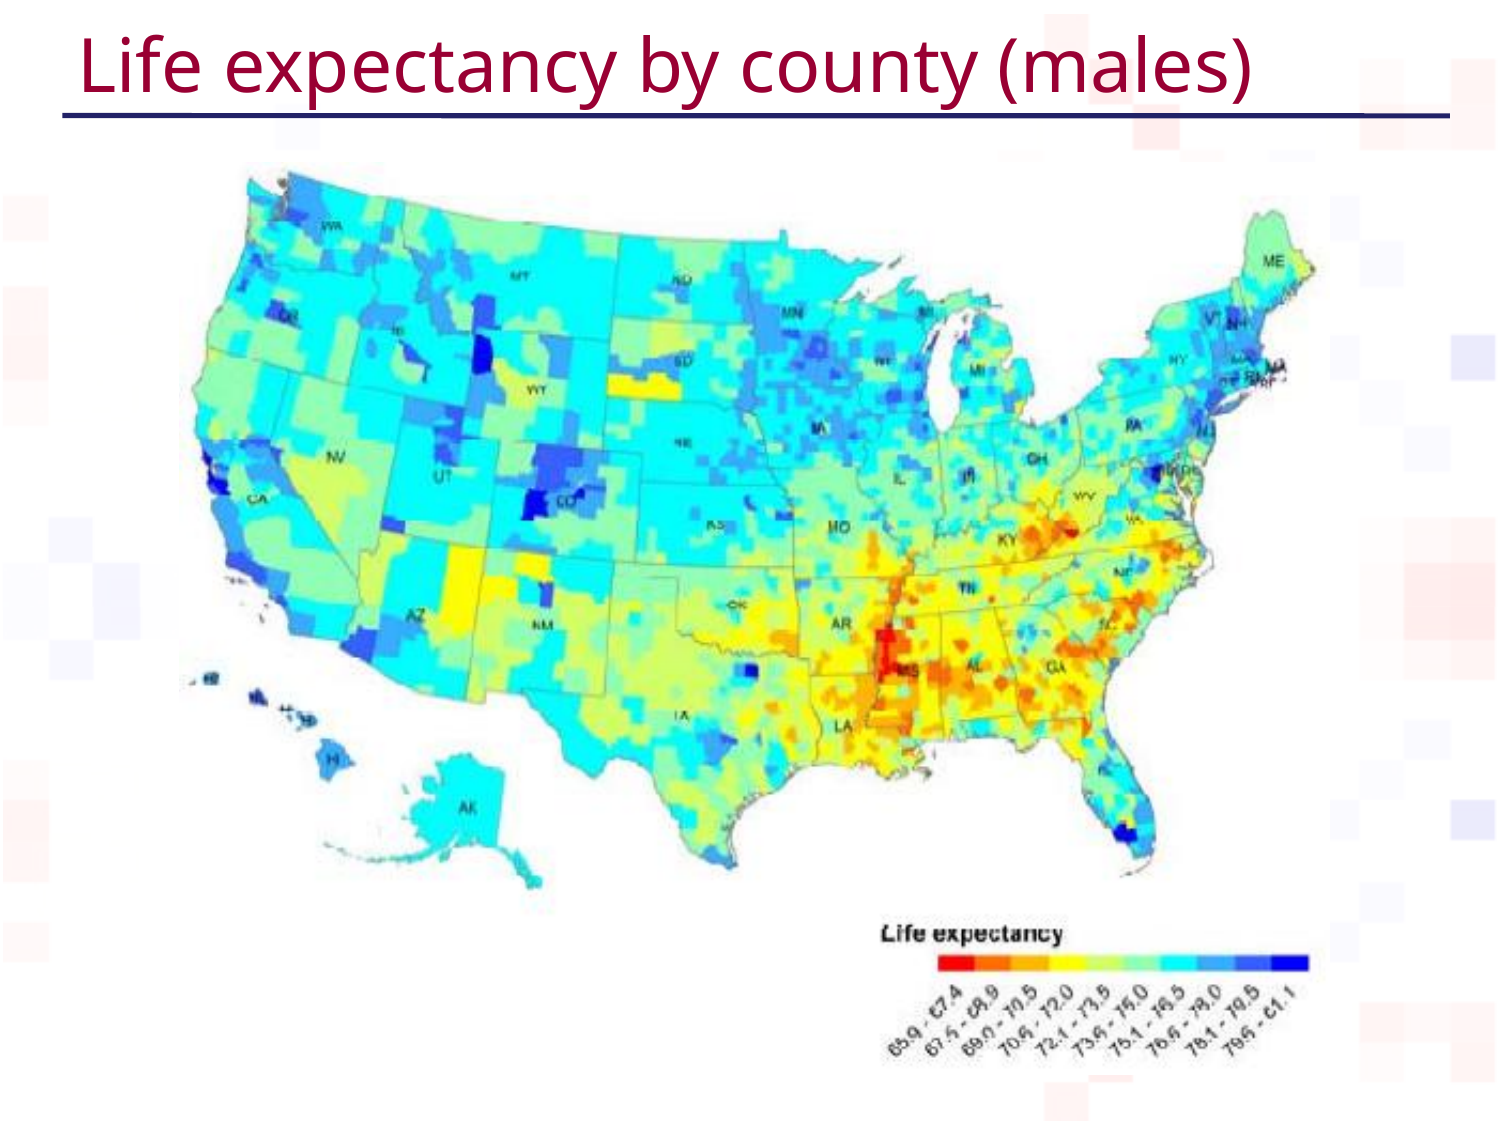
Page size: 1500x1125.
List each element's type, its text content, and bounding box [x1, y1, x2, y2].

title Life expectancy by county (males) [62, 3, 1451, 122]
picture [179, 162, 1330, 1076]
